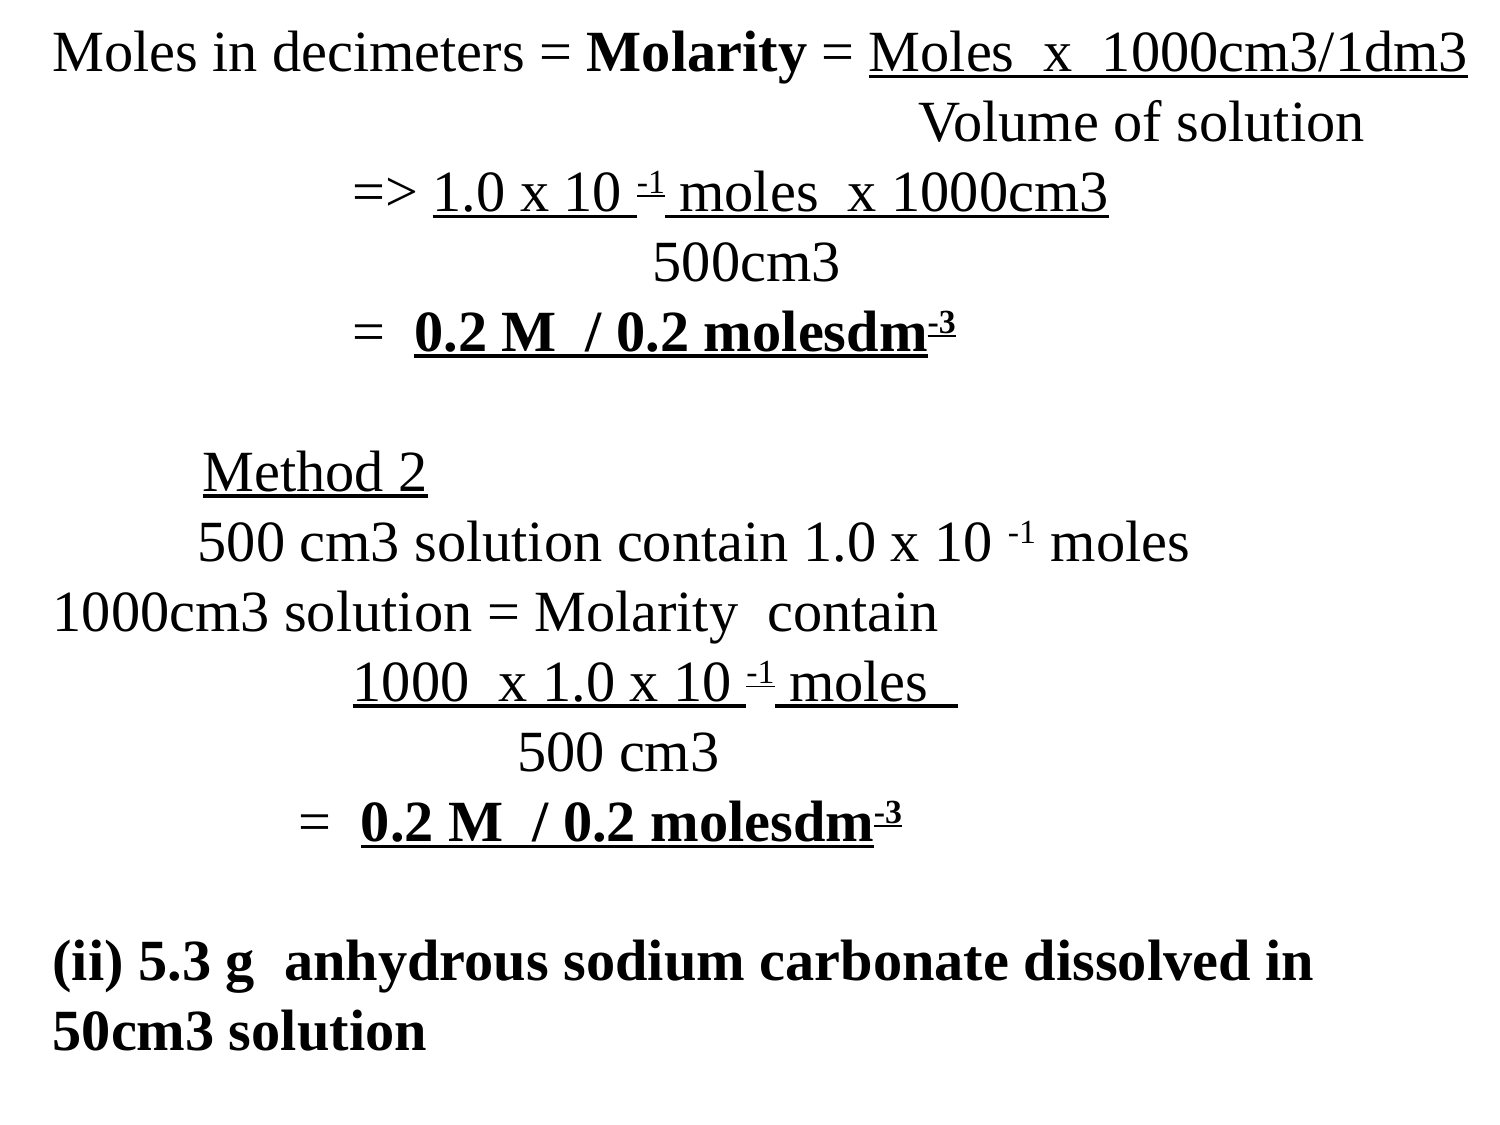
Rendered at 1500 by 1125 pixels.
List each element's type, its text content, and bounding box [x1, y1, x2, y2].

text_box Moles in decimeters = Molarity = Moles x 1000cm3/1dm3 Volume of solution => 1.0 x 10 -1 moles x 1000cm3 500cm3 = 0.2 M / 0.2 molesdm-3 Method 2 500 cm3 solution contain 1.0 x 10 -1 moles 1000cm3 solution = Molarity contain 1000 x 1.0 x 10 -1 moles 500 cm3 = 0.2 M / 0.2 molesdm-3 (ii) 5.3 g anhydrous sodium carbonate dissolved in 50cm3 solution [37, 5, 1500, 1070]
